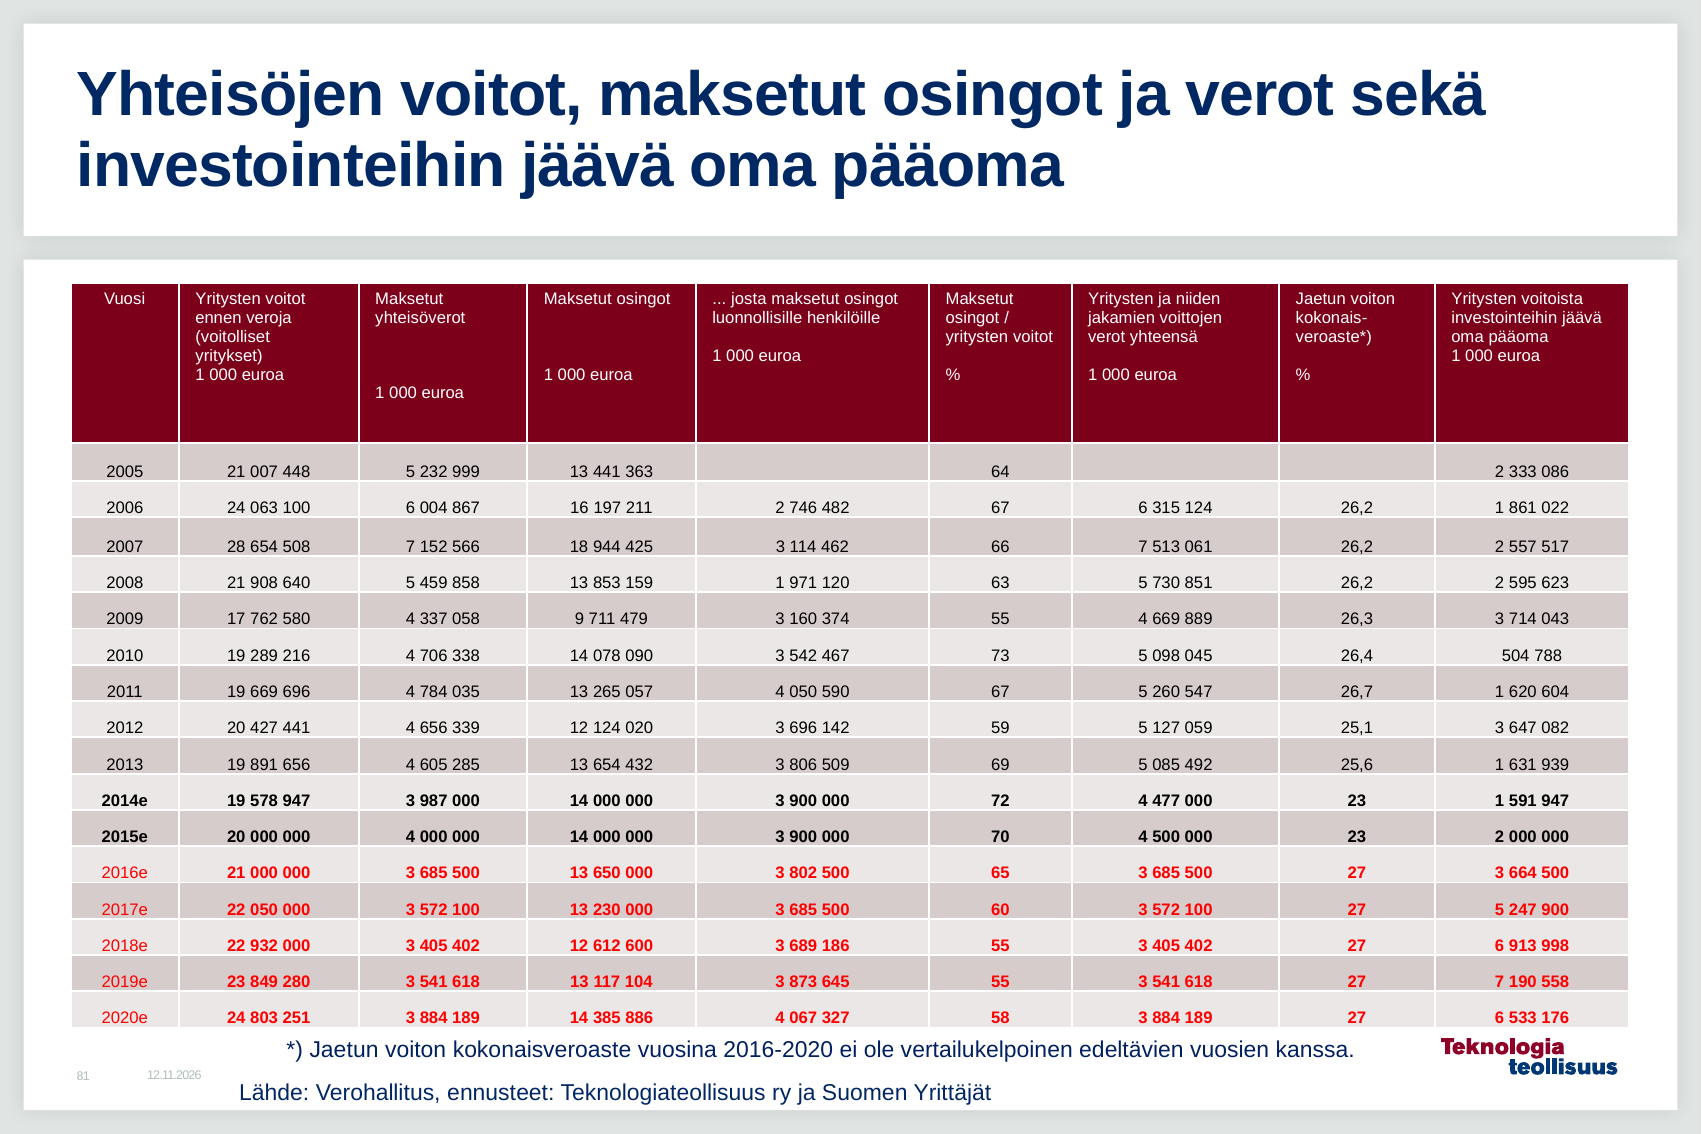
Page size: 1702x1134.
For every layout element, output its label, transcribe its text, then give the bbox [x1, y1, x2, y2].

table_cell 63 [930, 557, 1071, 591]
table_cell 5 730 851 [1073, 557, 1278, 591]
table_cell 24 063 100 [180, 482, 358, 516]
table_cell [697, 444, 928, 480]
table_cell 27 [1280, 956, 1434, 990]
table_cell 9 711 479 [528, 593, 695, 628]
table_header Vuosi [72, 284, 178, 442]
table_cell 4 656 339 [360, 702, 526, 736]
table_cell 13 654 432 [528, 738, 695, 773]
table_cell 14 000 000 [528, 811, 695, 845]
table_cell 2015e [72, 811, 178, 845]
table_header Jaetun voiton kokonais-veroaste*) % [1280, 284, 1434, 442]
table_cell 13 650 000 [528, 847, 695, 882]
table_cell 55 [930, 920, 1071, 954]
table_cell 22 932 000 [180, 920, 358, 954]
table_header Yritysten ja niiden jakamien voittojen verot yhteensä 1 000 euroa [1073, 284, 1278, 442]
table_cell 3 987 000 [360, 775, 526, 809]
table_cell 14 385 886 [528, 992, 695, 1027]
table_cell 13 230 000 [528, 883, 695, 918]
table_header Yritysten voitot ennen veroja (voitolliset yritykset) 1 000 euroa [180, 284, 358, 442]
table_cell 4 706 338 [360, 629, 526, 664]
table_header Maksetut osingot / yritysten voitot % [930, 284, 1071, 442]
table_cell 7 513 061 [1073, 518, 1278, 555]
table_cell 5 098 045 [1073, 629, 1278, 664]
table_cell 26,4 [1280, 629, 1434, 664]
table_cell 65 [930, 847, 1071, 882]
table_cell 7 152 566 [360, 518, 526, 555]
table_cell 26,2 [1280, 557, 1434, 591]
table_cell 504 788 [1436, 629, 1628, 664]
table_cell 59 [930, 702, 1071, 736]
table_cell [1280, 444, 1434, 480]
table_cell 70 [930, 811, 1071, 845]
table_header Maksetut osingot 1 000 euroa [528, 284, 695, 442]
table_cell 6 533 176 [1436, 992, 1628, 1027]
table_cell 19 289 216 [180, 629, 358, 664]
table_cell 2016e [72, 847, 178, 882]
table_cell 2 333 086 [1436, 444, 1628, 480]
table_cell 22 050 000 [180, 883, 358, 918]
table_cell 2011 [72, 666, 178, 700]
table_cell 4 784 035 [360, 666, 526, 700]
table_cell 23 849 280 [180, 956, 358, 990]
table_cell 2018e [72, 920, 178, 954]
table_cell 4 500 000 [1073, 811, 1278, 845]
text_box Lähde: Verohallitus, ennusteet: Teknologiateollisuus ry ja Suomen Yrittäjät [224, 1070, 1173, 1113]
table_cell 2 000 000 [1436, 811, 1628, 845]
table_cell 2 595 623 [1436, 557, 1628, 591]
table_cell 3 114 462 [697, 518, 928, 555]
table_cell 5 260 547 [1073, 666, 1278, 700]
text_box *) Jaetun voiton kokonaisveroaste vuosina 2016-2020 ei ole vertailukelpoinen edeltävien vuosien kanssa. [271, 1027, 1414, 1070]
table_cell 1 861 022 [1436, 482, 1628, 516]
table_cell 14 000 000 [528, 775, 695, 809]
table_cell 5 127 059 [1073, 702, 1278, 736]
table_cell 2009 [72, 593, 178, 628]
table_cell 13 441 363 [528, 444, 695, 480]
table_cell 3 884 189 [360, 992, 526, 1027]
table_cell 21 000 000 [180, 847, 358, 882]
table_cell 2008 [72, 557, 178, 591]
table_cell 1 631 939 [1436, 738, 1628, 773]
table_cell 23 [1280, 775, 1434, 809]
table_cell 2010 [72, 629, 178, 664]
table_cell 2 746 482 [697, 482, 928, 516]
table_cell 26,3 [1280, 593, 1434, 628]
table_cell 5 085 492 [1073, 738, 1278, 773]
table_cell 23 [1280, 811, 1434, 845]
table_header Maksetut yhteisöverot 1 000 euroa [360, 284, 526, 442]
table_cell 19 578 947 [180, 775, 358, 809]
table_cell 66 [930, 518, 1071, 555]
table_cell 6 913 998 [1436, 920, 1628, 954]
table_cell 2006 [72, 482, 178, 516]
table_cell 3 541 618 [1073, 956, 1278, 990]
table_cell 3 689 186 [697, 920, 928, 954]
table_cell 27 [1280, 847, 1434, 882]
table_cell 3 714 043 [1436, 593, 1628, 628]
table_cell 17 762 580 [180, 593, 358, 628]
table_cell 3 900 000 [697, 775, 928, 809]
table_cell 20 000 000 [180, 811, 358, 845]
table_cell 2020e [72, 992, 178, 1027]
table_cell [1073, 444, 1278, 480]
table_cell 3 685 500 [1073, 847, 1278, 882]
table_cell 72 [930, 775, 1071, 809]
table_cell 1 591 947 [1436, 775, 1628, 809]
table_cell 20 427 441 [180, 702, 358, 736]
table_cell 2019e [72, 956, 178, 990]
table_cell 55 [930, 956, 1071, 990]
table_cell 2 557 517 [1436, 518, 1628, 555]
table_cell 6 004 867 [360, 482, 526, 516]
table_cell 73 [930, 629, 1071, 664]
table_cell 4 605 285 [360, 738, 526, 773]
table_header Yritysten voitoista investointeihin jäävä oma pääoma 1 000 euroa [1436, 284, 1628, 442]
table_cell 4 067 327 [697, 992, 928, 1027]
table_cell 3 405 402 [360, 920, 526, 954]
table_cell 24 803 251 [180, 992, 358, 1027]
table_cell 5 247 900 [1436, 883, 1628, 918]
table_cell 67 [930, 666, 1071, 700]
table_cell 26,7 [1280, 666, 1434, 700]
table_cell 25,1 [1280, 702, 1434, 736]
table_cell 19 891 656 [180, 738, 358, 773]
table_cell 2014e [72, 775, 178, 809]
table_cell 3 900 000 [697, 811, 928, 845]
table_cell 4 050 590 [697, 666, 928, 700]
table_cell 28 654 508 [180, 518, 358, 555]
table_cell 5 232 999 [360, 444, 526, 480]
table_cell 3 802 500 [697, 847, 928, 882]
table_cell 13 853 159 [528, 557, 695, 591]
table_cell 16 197 211 [528, 482, 695, 516]
table_cell 6 315 124 [1073, 482, 1278, 516]
table_cell 12 612 600 [528, 920, 695, 954]
table_cell 26,2 [1280, 518, 1434, 555]
table_cell 4 477 000 [1073, 775, 1278, 809]
table_cell 26,2 [1280, 482, 1434, 516]
table_cell 58 [930, 992, 1071, 1027]
table_header ... josta maksetut osingot luonnollisille henkilöille 1 000 euroa [697, 284, 928, 442]
table_cell 19 669 696 [180, 666, 358, 700]
table_cell 67 [930, 482, 1071, 516]
table_cell 3 572 100 [360, 883, 526, 918]
table_cell 2007 [72, 518, 178, 555]
table_cell 69 [930, 738, 1071, 773]
table_cell 4 000 000 [360, 811, 526, 845]
table_cell 3 572 100 [1073, 883, 1278, 918]
table_cell 1 620 604 [1436, 666, 1628, 700]
table_cell 7 190 558 [1436, 956, 1628, 990]
table_cell 3 884 189 [1073, 992, 1278, 1027]
table_cell 1 971 120 [697, 557, 928, 591]
table_cell 3 542 467 [697, 629, 928, 664]
table_cell 14 078 090 [528, 629, 695, 664]
table_cell 12 124 020 [528, 702, 695, 736]
table_cell 3 664 500 [1436, 847, 1628, 882]
table_cell 3 806 509 [697, 738, 928, 773]
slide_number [141, 1063, 271, 1087]
table_cell 13 265 057 [528, 666, 695, 700]
table_cell 64 [930, 444, 1071, 480]
table_cell 3 647 082 [1436, 702, 1628, 736]
table_cell 4 669 889 [1073, 593, 1278, 628]
table_cell 13 117 104 [528, 956, 695, 990]
table_cell 3 541 618 [360, 956, 526, 990]
table_cell 55 [930, 593, 1071, 628]
title Yhteisöjen voitot, maksetut osingot ja verot sekä investointeihin jäävä oma pääoma [70, 47, 1631, 213]
table_cell 60 [930, 883, 1071, 918]
table_cell 3 160 374 [697, 593, 928, 628]
table_cell 2013 [72, 738, 178, 773]
table_cell 3 685 500 [360, 847, 526, 882]
table_cell 2012 [72, 702, 178, 736]
slide_number 81 [70, 1063, 141, 1087]
table_cell 21 007 448 [180, 444, 358, 480]
table_cell 18 944 425 [528, 518, 695, 555]
table_cell 4 337 058 [360, 593, 526, 628]
table_cell 27 [1280, 992, 1434, 1027]
table_cell 25,6 [1280, 738, 1434, 773]
table_cell 3 405 402 [1073, 920, 1278, 954]
table_cell 3 685 500 [697, 883, 928, 918]
table_cell 27 [1280, 883, 1434, 918]
table_cell 3 696 142 [697, 702, 928, 736]
table_cell 3 873 645 [697, 956, 928, 990]
table_cell 2005 [72, 444, 178, 480]
table_cell 2017e [72, 883, 178, 918]
table_cell 5 459 858 [360, 557, 526, 591]
table_cell 21 908 640 [180, 557, 358, 591]
table_cell 27 [1280, 920, 1434, 954]
